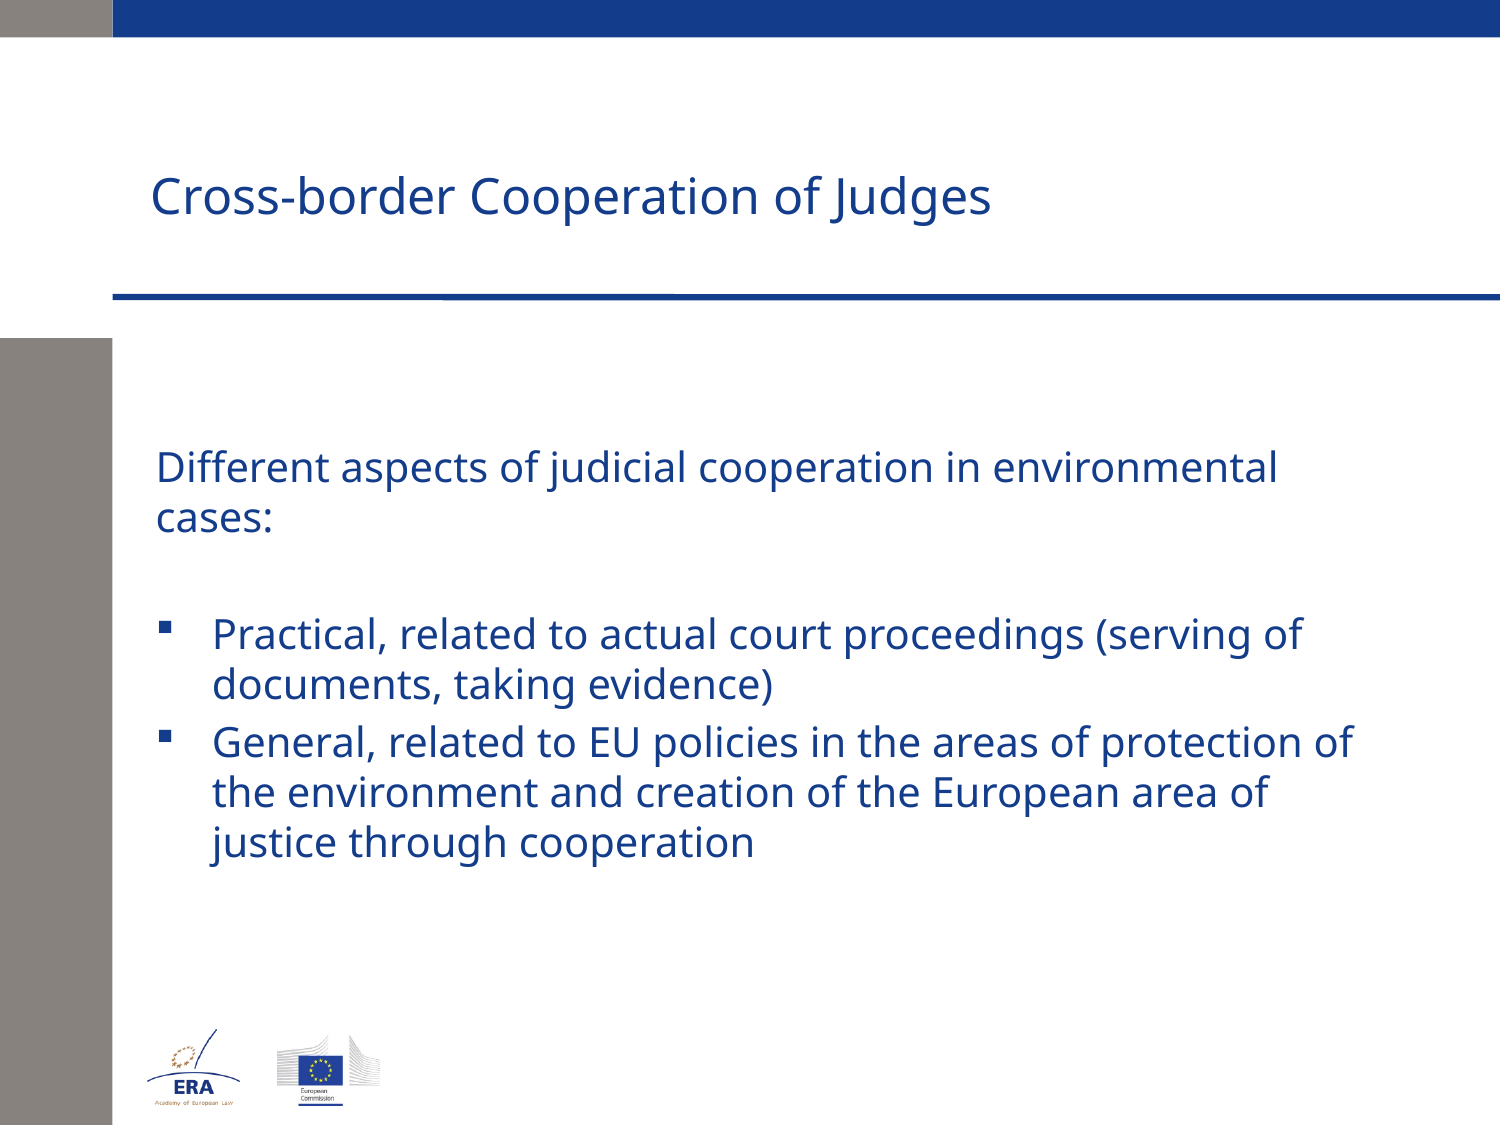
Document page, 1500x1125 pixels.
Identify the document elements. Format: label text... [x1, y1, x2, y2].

picture [147, 1029, 240, 1106]
list Different aspects of judicial cooperation in environmental cases: Practical, related to actual court proceedings (serving of documents, taking evidence) General, related to EU policies in the areas of protection of the environment and creation of the European area of justice through cooperation [140, 433, 1392, 918]
picture [277, 1034, 380, 1106]
title Cross-border Cooperation of Judges [135, 125, 1236, 264]
